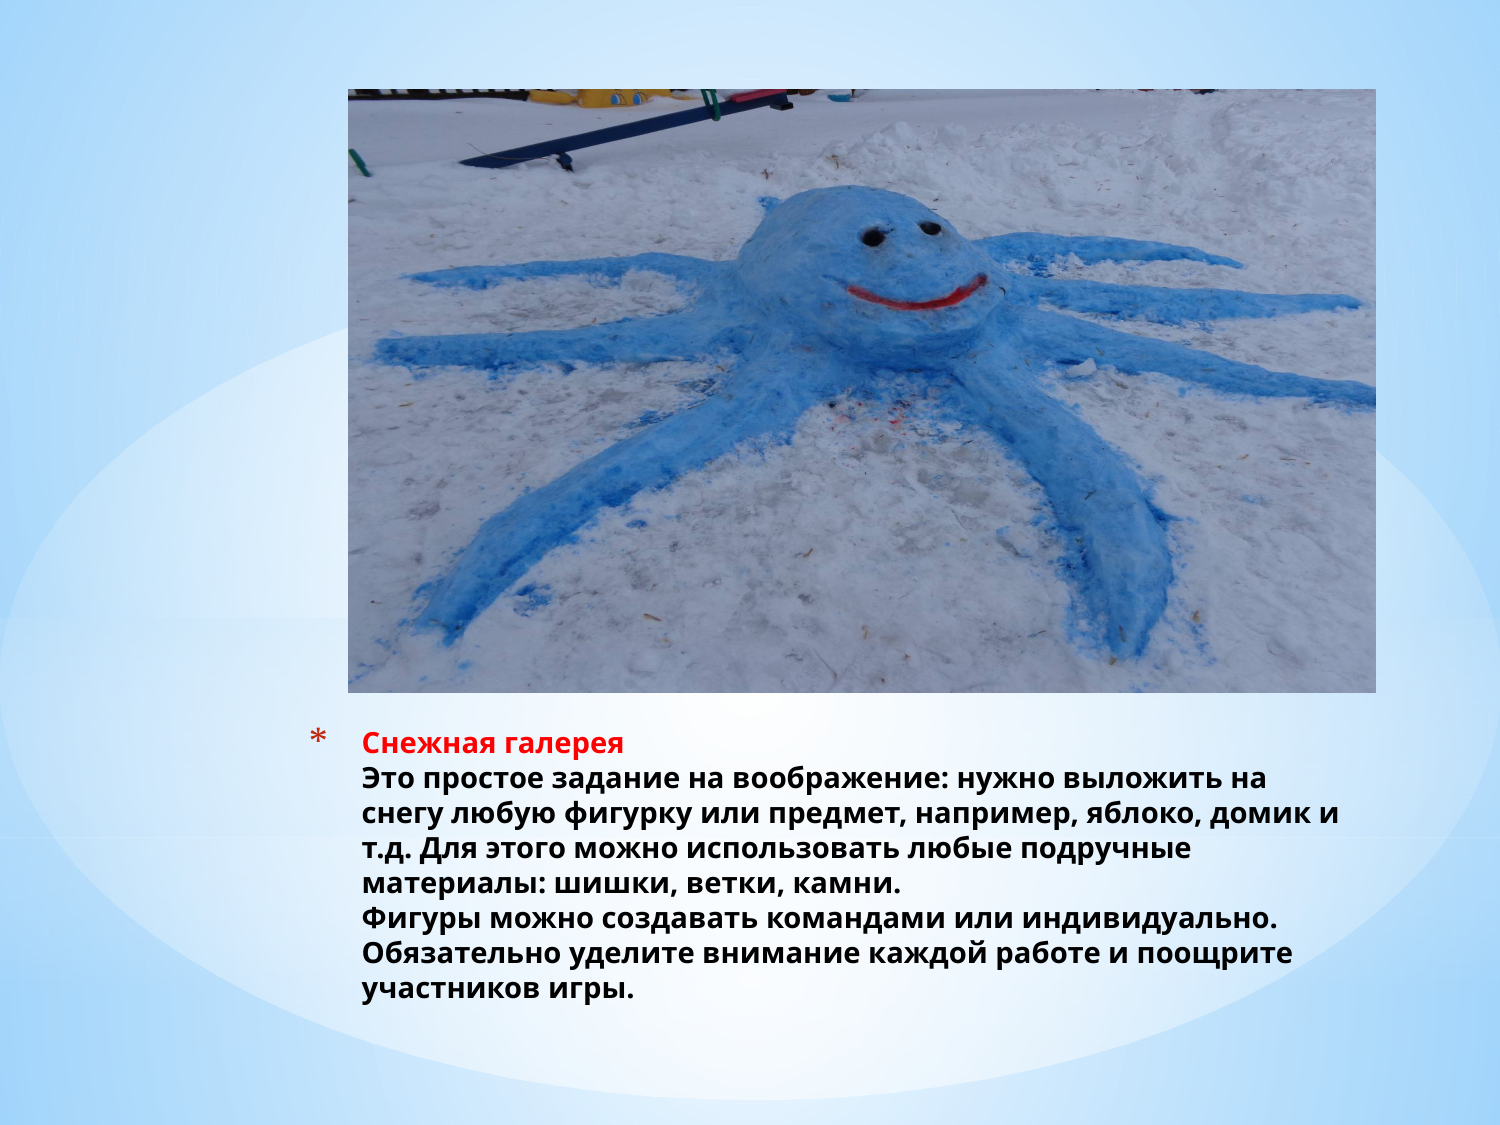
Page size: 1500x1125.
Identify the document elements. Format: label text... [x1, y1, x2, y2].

picture [348, 89, 1377, 693]
title Снежная галерея Это простое задание на воображение: нужно выложить на снегу любую фигурку или предмет, например, яблоко, домик и т.д. Для этого можно использовать любые подручные материалы: шишки, ветки, камни. Фигуры можно создавать командами или индивидуально. Обязательно уделите внимание каждой работе и поощрите участников игры. [294, 717, 1363, 905]
